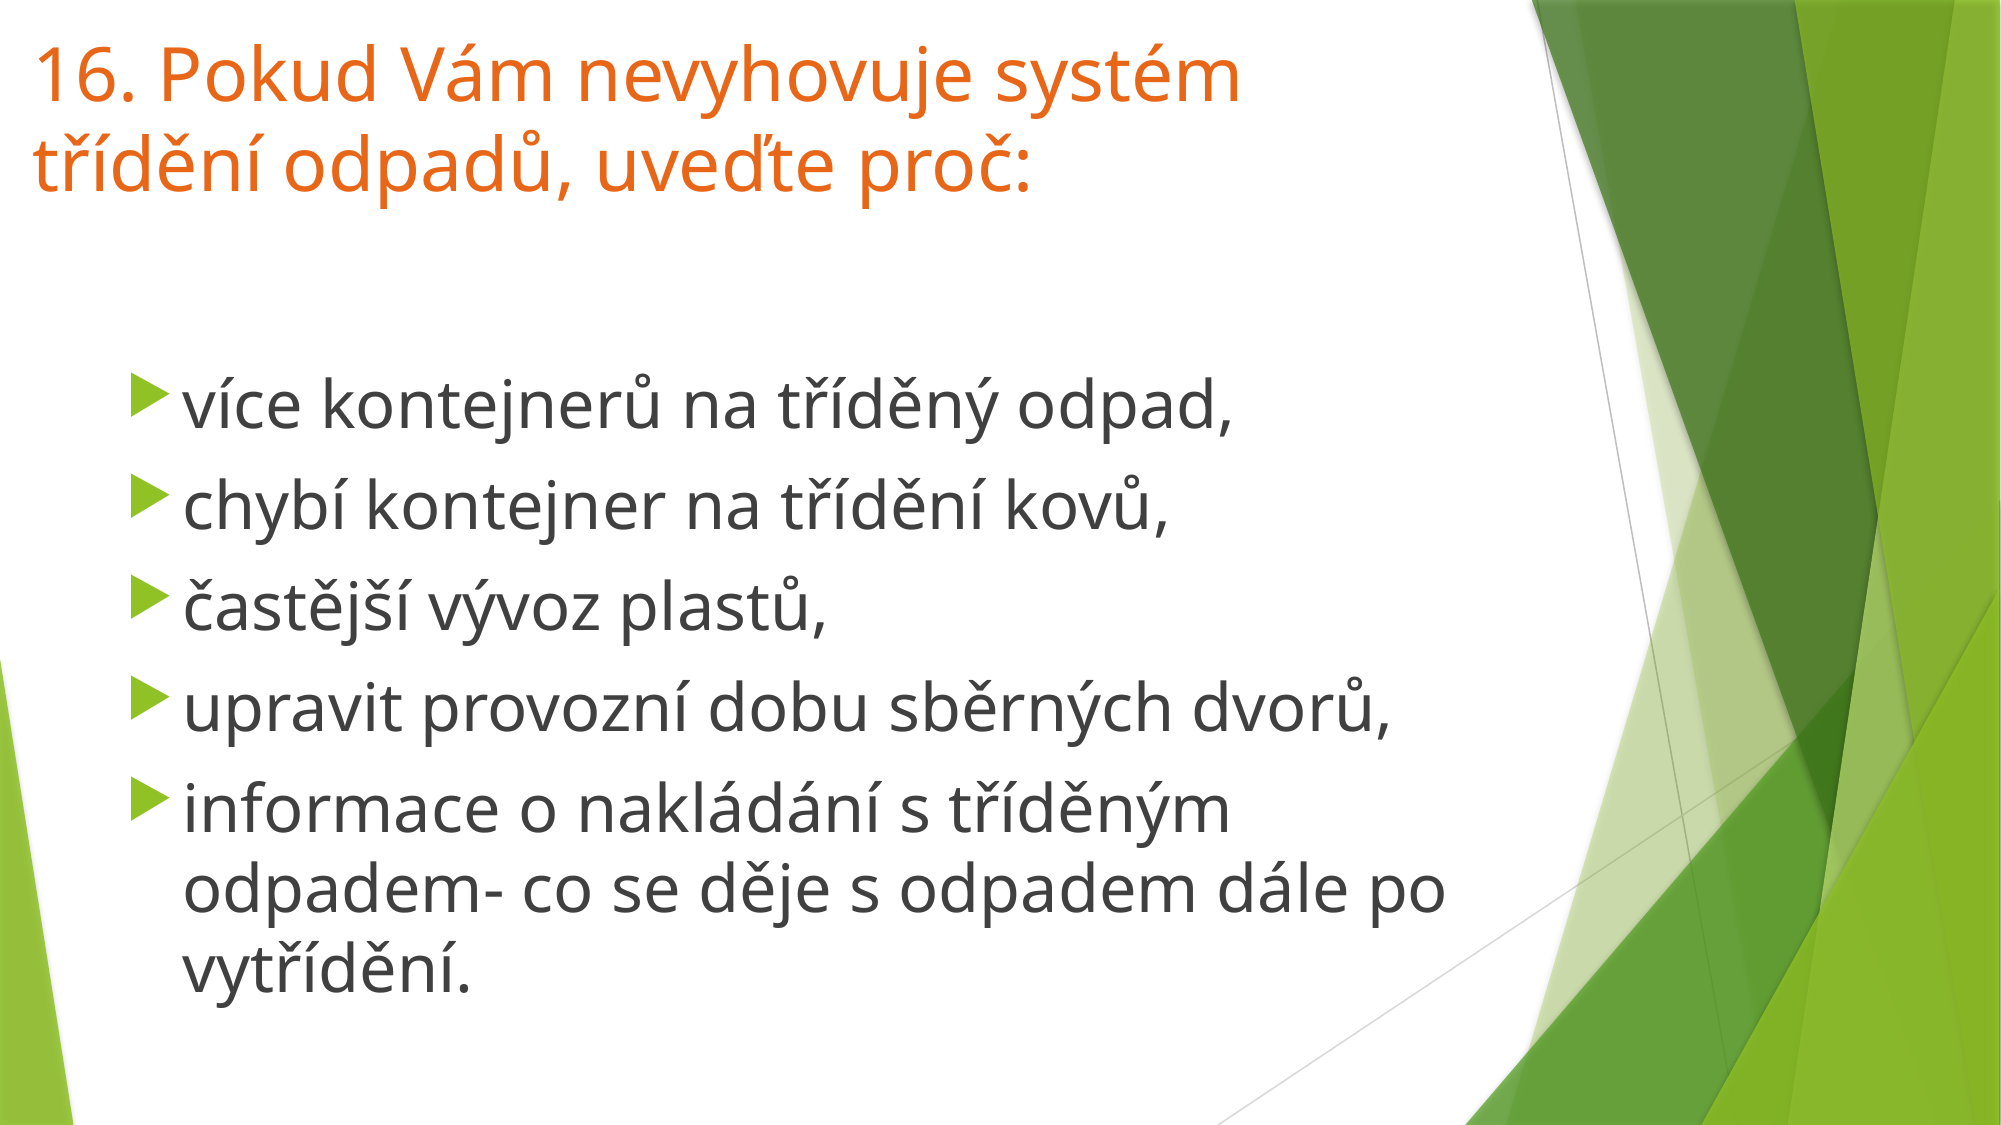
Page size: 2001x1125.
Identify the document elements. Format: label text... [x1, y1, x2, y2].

title 16. Pokud Vám nevyhovuje systém třídění odpadů, uveďte proč: [17, 19, 1471, 185]
list více kontejnerů na tříděný odpad, chybí kontejner na třídění kovů, častější vývoz plastů, upravit provozní dobu sběrných dvorů, informace o nakládání s tříděným odpadem- co se děje s odpadem dále po vytřídění. [111, 354, 1522, 1079]
